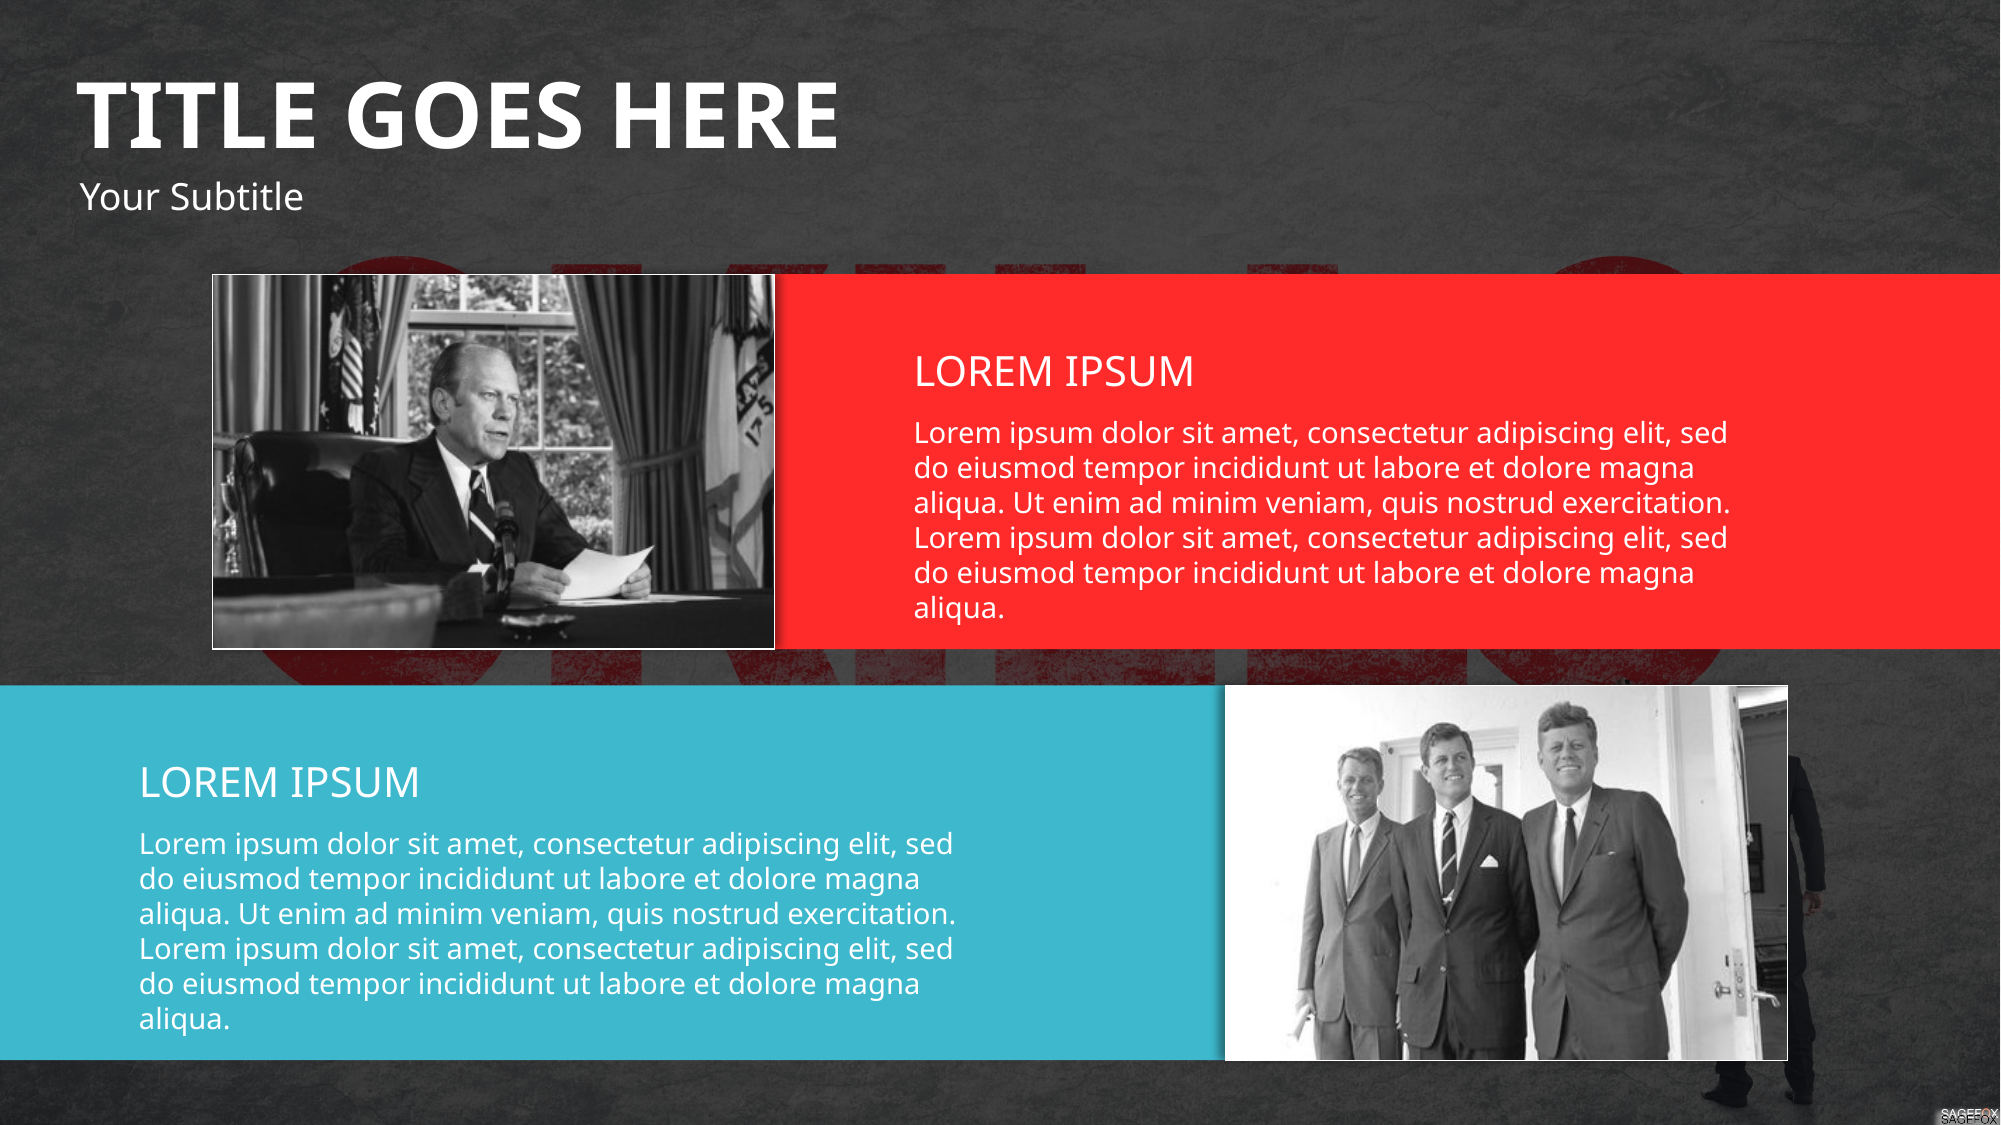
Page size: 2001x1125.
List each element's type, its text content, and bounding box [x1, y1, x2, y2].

text_box [0, 684, 1213, 1061]
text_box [60, 49, 1020, 227]
text_box [1224, 684, 1789, 1061]
picture [1938, 1114, 1999, 1125]
text_box [211, 273, 776, 650]
text_box LOREM IPSUM Lorem ipsum dolor sit amet, consectetur adipiscing elit, sed do eiusmod tempor incididunt ut labore et dolore magna aliqua. Ut enim ad minim veniam, quis nostrud exercitation. Lorem ipsum dolor sit amet, consectetur adipiscing elit, sed do eiusmod tempor incididunt ut labore et dolore magna aliqua. [124, 748, 989, 1043]
text_box LOREM IPSUM Lorem ipsum dolor sit amet, consectetur adipiscing elit, sed do eiusmod tempor incididunt ut labore et dolore magna aliqua. Ut enim ad minim veniam, quis nostrud exercitation. Lorem ipsum dolor sit amet, consectetur adipiscing elit, sed do eiusmod tempor incididunt ut labore et dolore magna aliqua. [898, 337, 1764, 632]
text_box [786, 273, 2000, 650]
